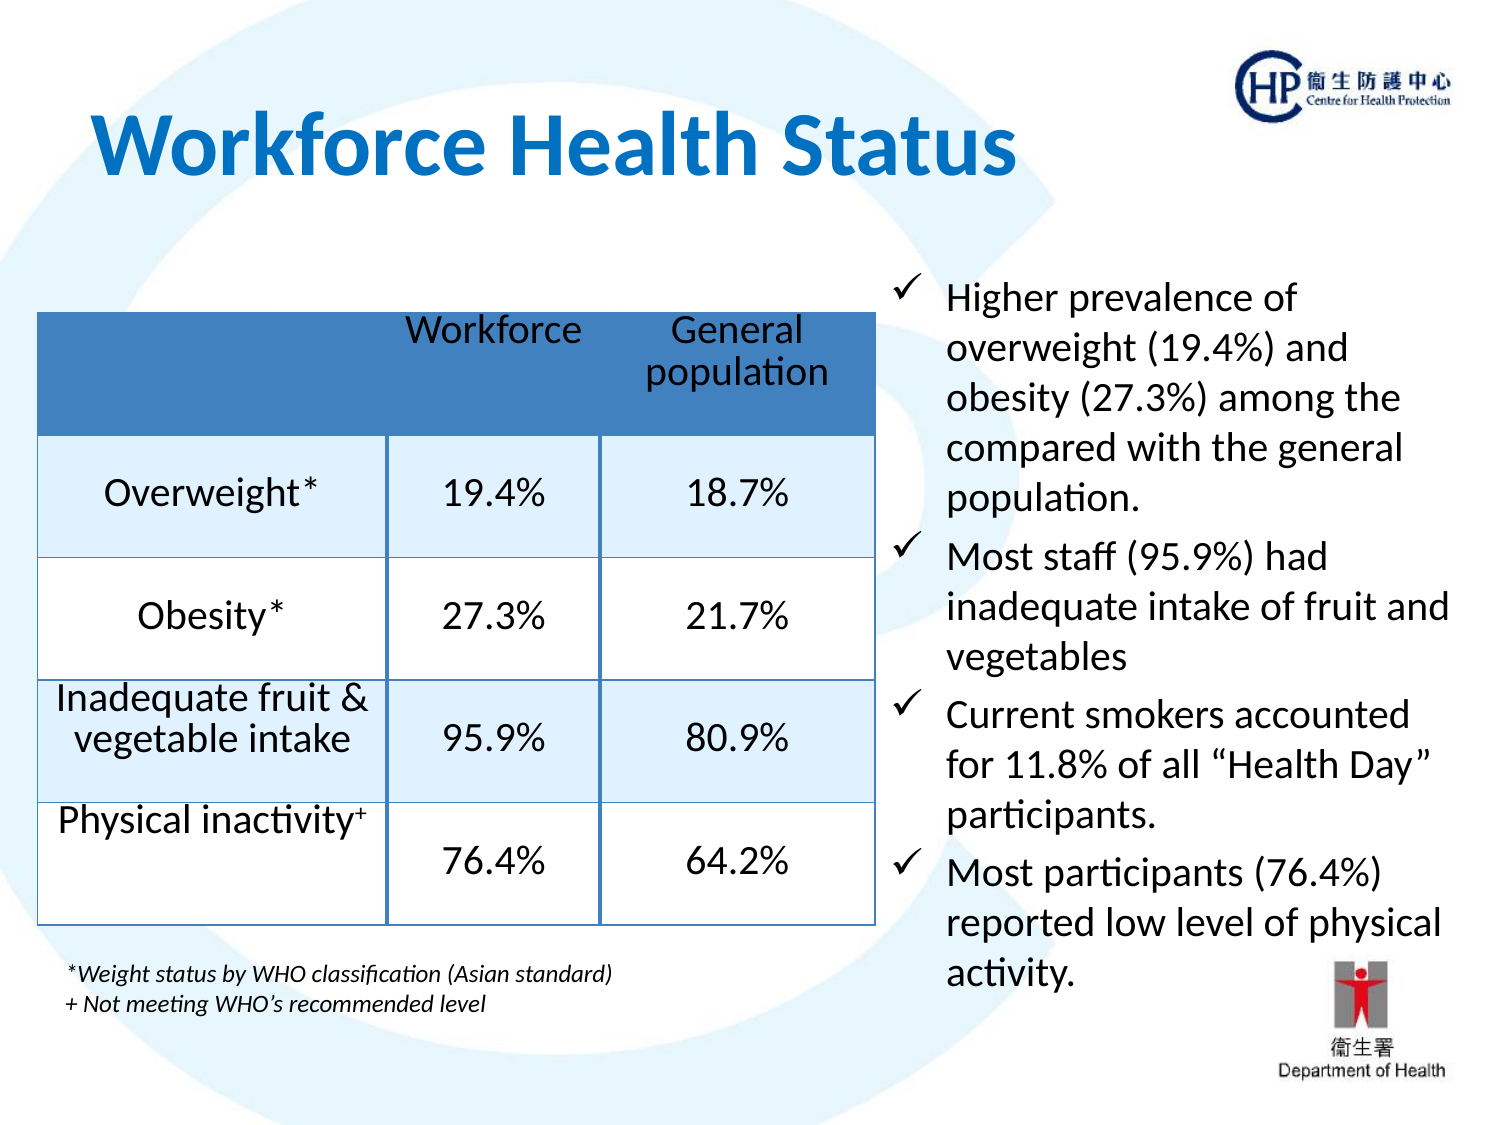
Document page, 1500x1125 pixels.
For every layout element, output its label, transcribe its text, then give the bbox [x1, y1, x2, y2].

table_header General population [602, 313, 874, 434]
table_cell 19.4% [389, 436, 598, 557]
list Higher prevalence of overweight (19.4%) and obesity (27.3%) among the compared with the general population. Most staff (95.9%) had inadequate intake of fruit and vegetables Current smokers accounted for 11.8% of all “Health Day” participants. Most participants (76.4%) reported low level of physical activity. [874, 262, 1467, 976]
picture [0, 0, 1500, 1125]
table_header [38, 313, 385, 434]
table_cell Obesity* [38, 558, 385, 679]
table_cell 27.3% [389, 558, 598, 679]
title Workforce Health Status [74, 44, 1426, 233]
table_cell 76.4% [389, 803, 598, 924]
table_cell Inadequate fruit & vegetable intake [38, 681, 385, 802]
table_cell 18.7% [602, 436, 874, 557]
table_cell 80.9% [602, 681, 874, 802]
table_header Workforce [389, 313, 598, 434]
text_box *Weight status by WHO classification (Asian standard) + Not meeting WHO’s recommended level [50, 950, 688, 1026]
table_cell 95.9% [389, 681, 598, 802]
table_cell Overweight* [38, 436, 385, 557]
table_cell 64.2% [602, 803, 874, 924]
table_cell Physical inactivity+ [38, 803, 385, 924]
table_cell 21.7% [602, 558, 874, 679]
